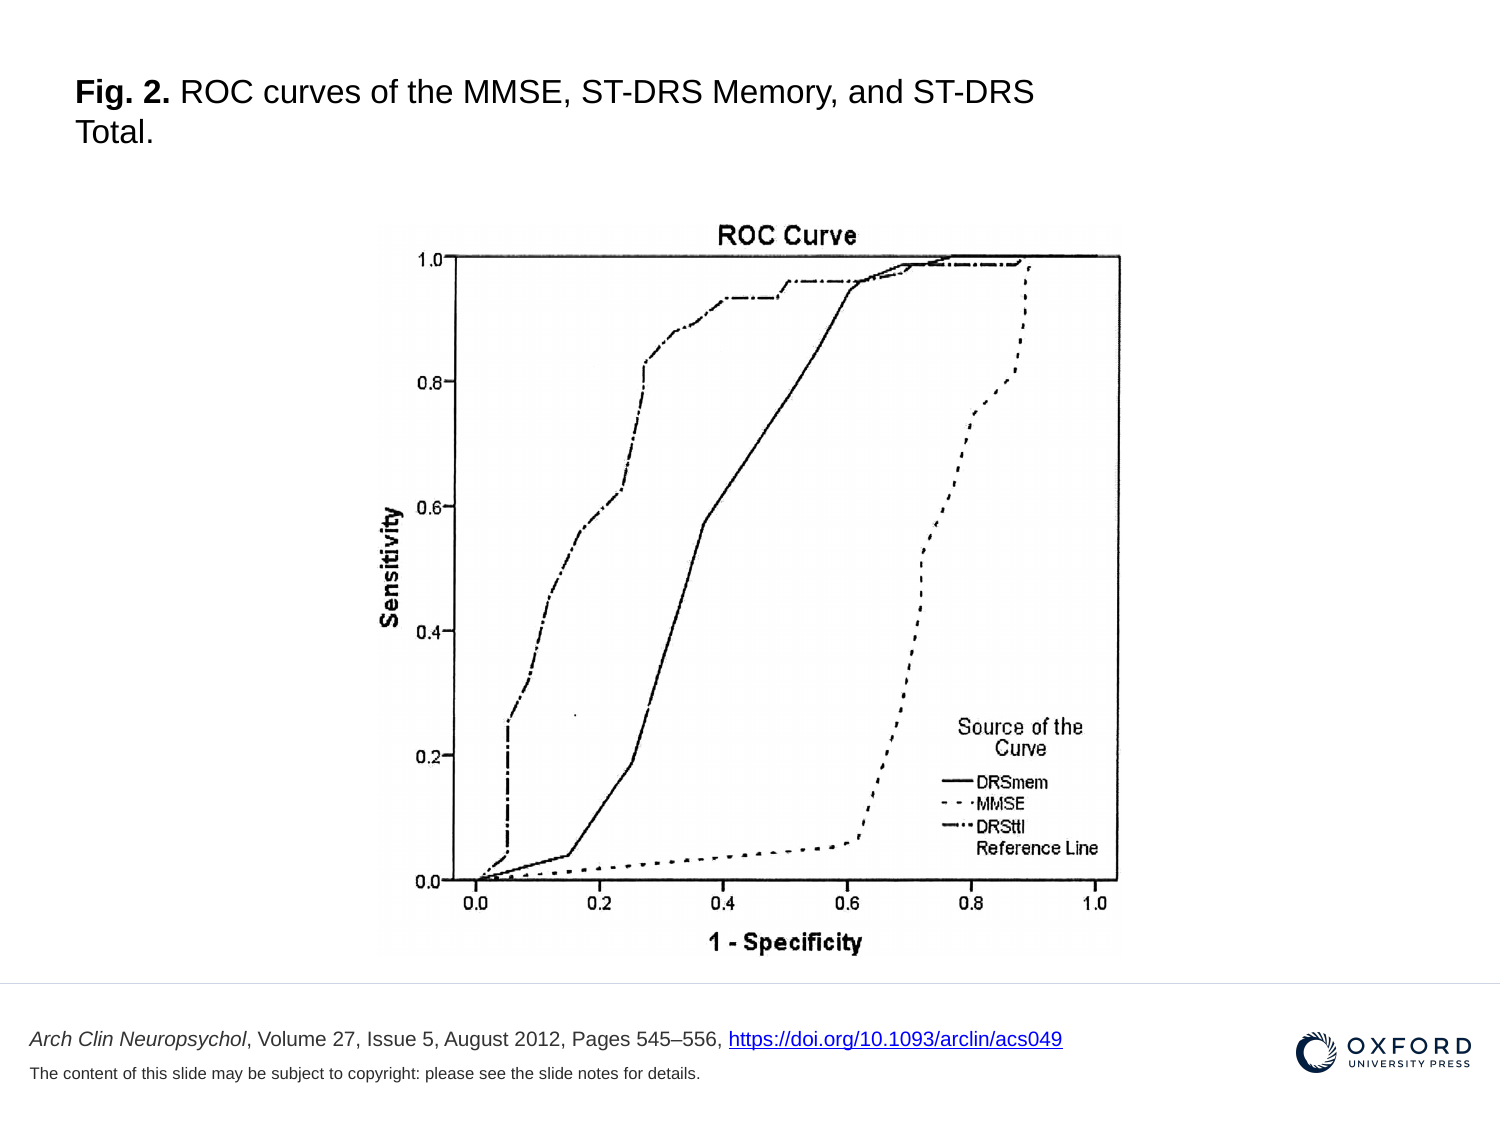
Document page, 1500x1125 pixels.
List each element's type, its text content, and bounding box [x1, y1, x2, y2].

title Fig. 2. ROC curves of the MMSE, ST-DRS Memory, and ST-DRS Total. [75, 69, 1078, 171]
picture [1296, 1032, 1471, 1073]
picture [377, 224, 1122, 957]
footer Arch Clin Neuropsychol, Volume 27, Issue 5, August 2012, Pages 545–556, https://doi.org/10.1093/arclin/acs049 The content of this slide may be subject to copyright: please see the slide notes for details. [0, 983, 1260, 1125]
